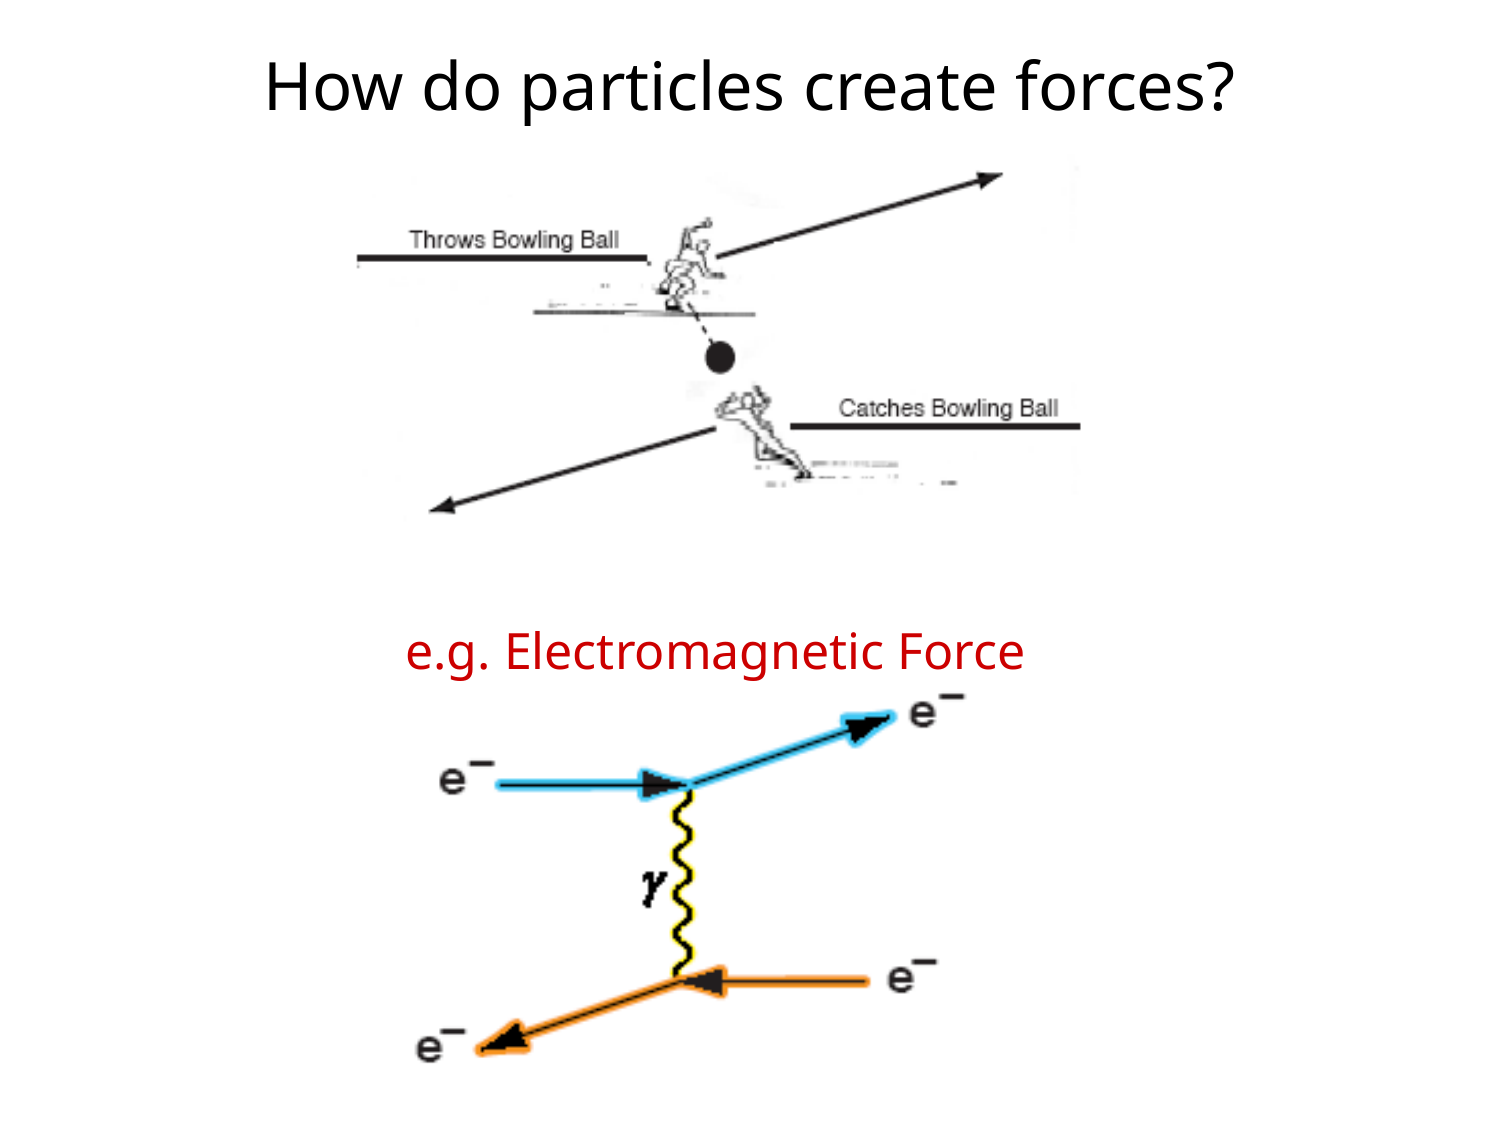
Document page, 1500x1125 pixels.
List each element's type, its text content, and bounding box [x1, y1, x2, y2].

title How do particles create forces? [75, 24, 1425, 143]
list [374, 687, 1000, 1125]
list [237, 149, 1275, 550]
text_box e.g. Electromagnetic Force [312, 612, 1200, 688]
